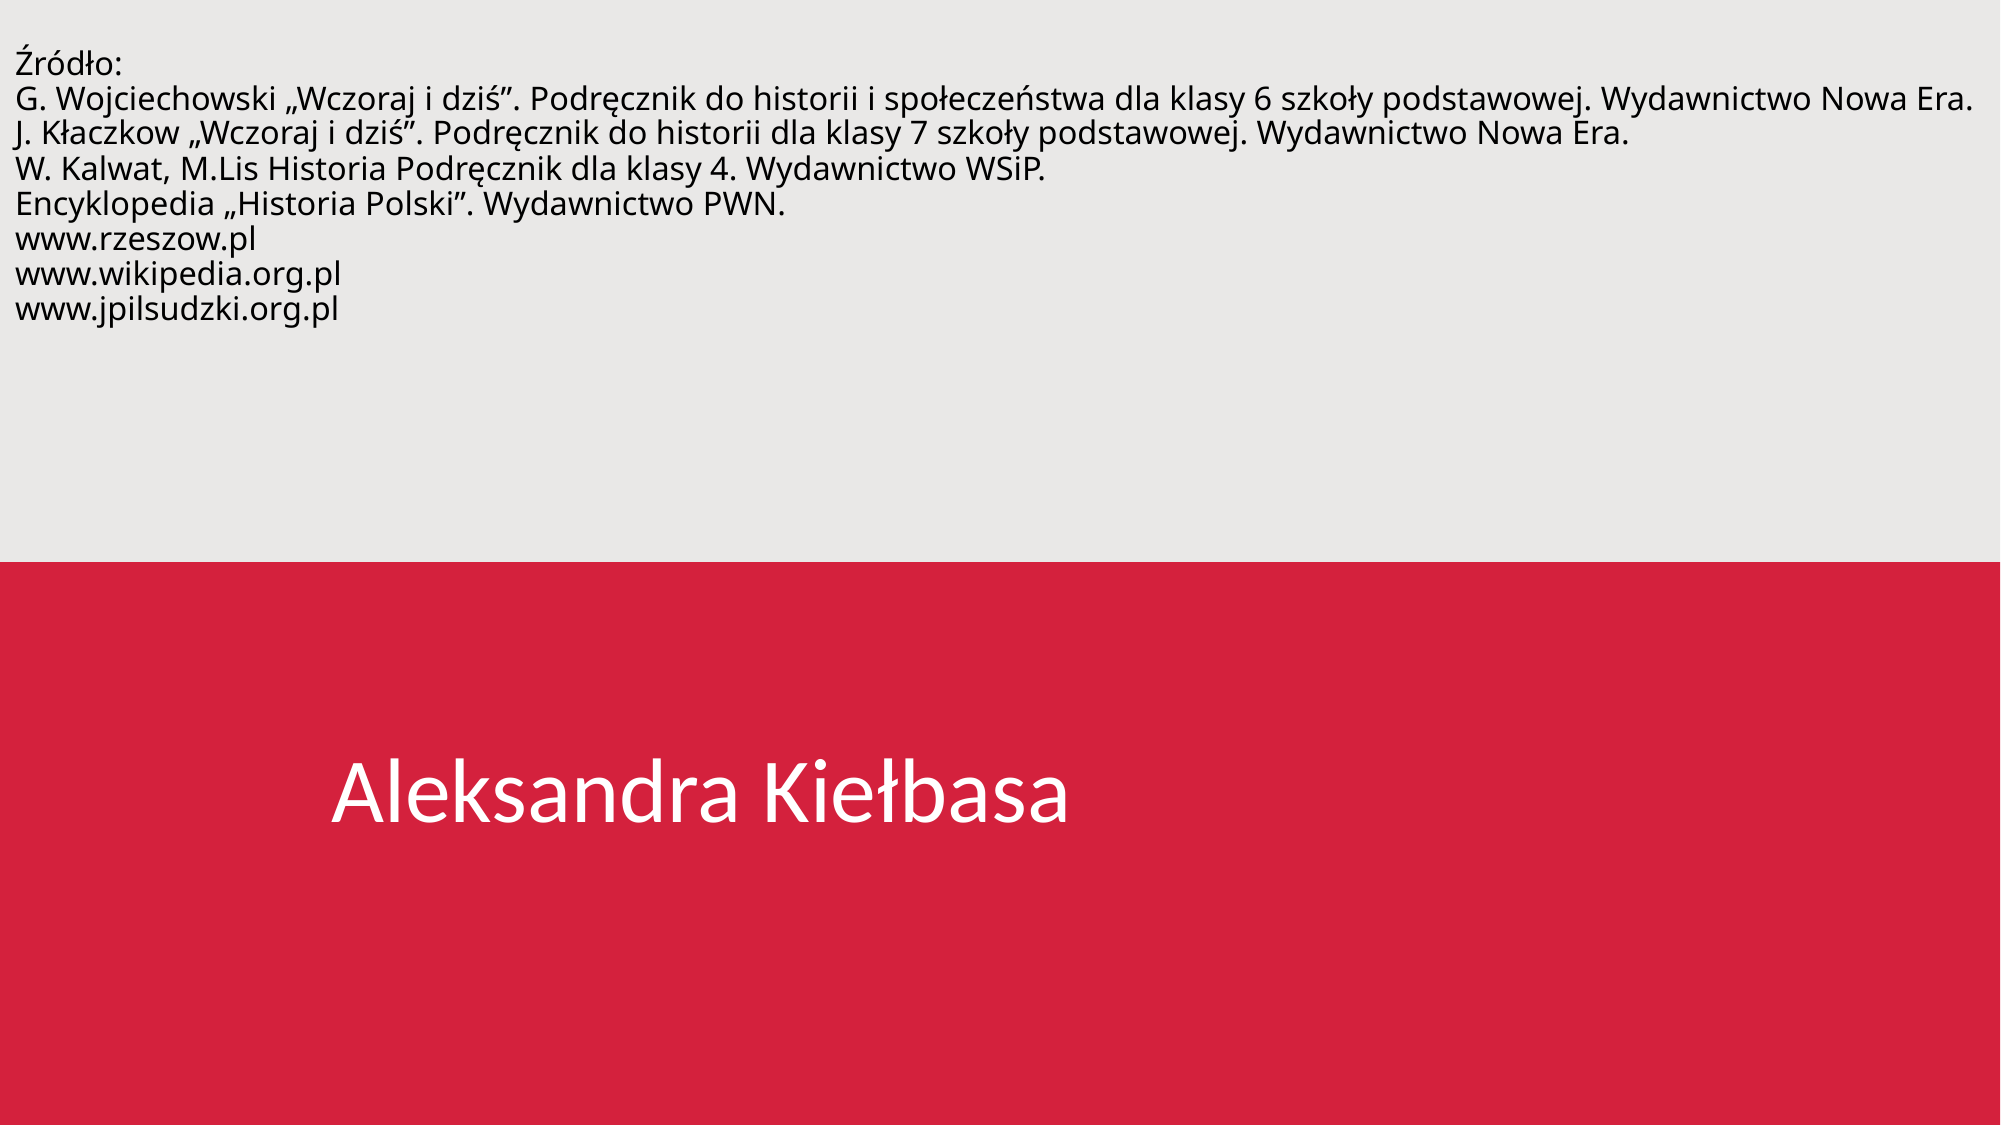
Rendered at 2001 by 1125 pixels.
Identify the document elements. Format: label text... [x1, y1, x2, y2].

title Źródło: G. Wojciechowski „Wczoraj i dziś”. Podręcznik do historii i społeczeństwa dla klasy 6 szkoły podstawowej. Wydawnictwo Nowa Era. J. Kłaczkow „Wczoraj i dziś”. Podręcznik do historii dla klasy 7 szkoły podstawowej. Wydawnictwo Nowa Era. W. Kalwat, M.Lis Historia Podręcznik dla klasy 4. Wydawnictwo WSiP. Encyklopedia „Historia Polski”. Wydawnictwo PWN. www.rzeszow.pl www.wikipedia.org.pl www.jpilsudzki.org.pl [0, 17, 2000, 375]
picture [0, 0, 2001, 1125]
text_box Aleksandra Kiełbasa [316, 723, 1943, 849]
